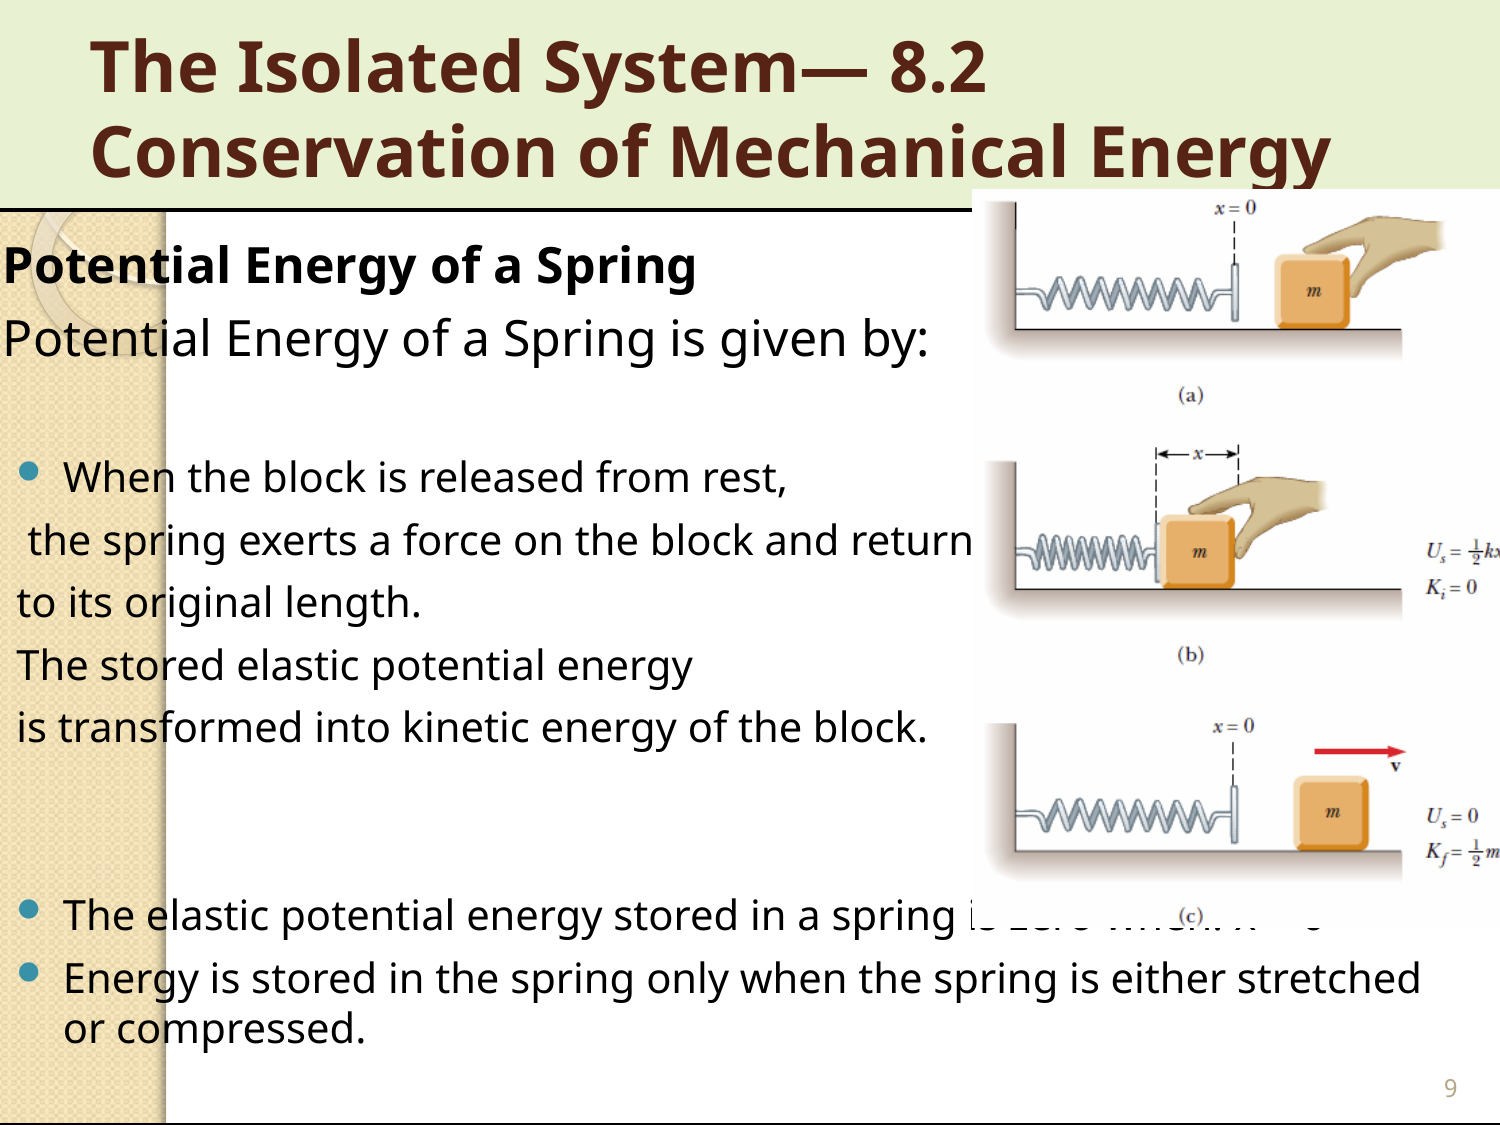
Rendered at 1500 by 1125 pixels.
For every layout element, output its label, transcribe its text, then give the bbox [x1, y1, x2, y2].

picture [972, 188, 1500, 929]
text_box [0, 0, 1500, 208]
slide_number 9 [1413, 1034, 1488, 1113]
title 8.2 The Isolated System— Conservation of Mechanical Energy [75, 13, 1425, 201]
text_box [0, 208, 1500, 1125]
